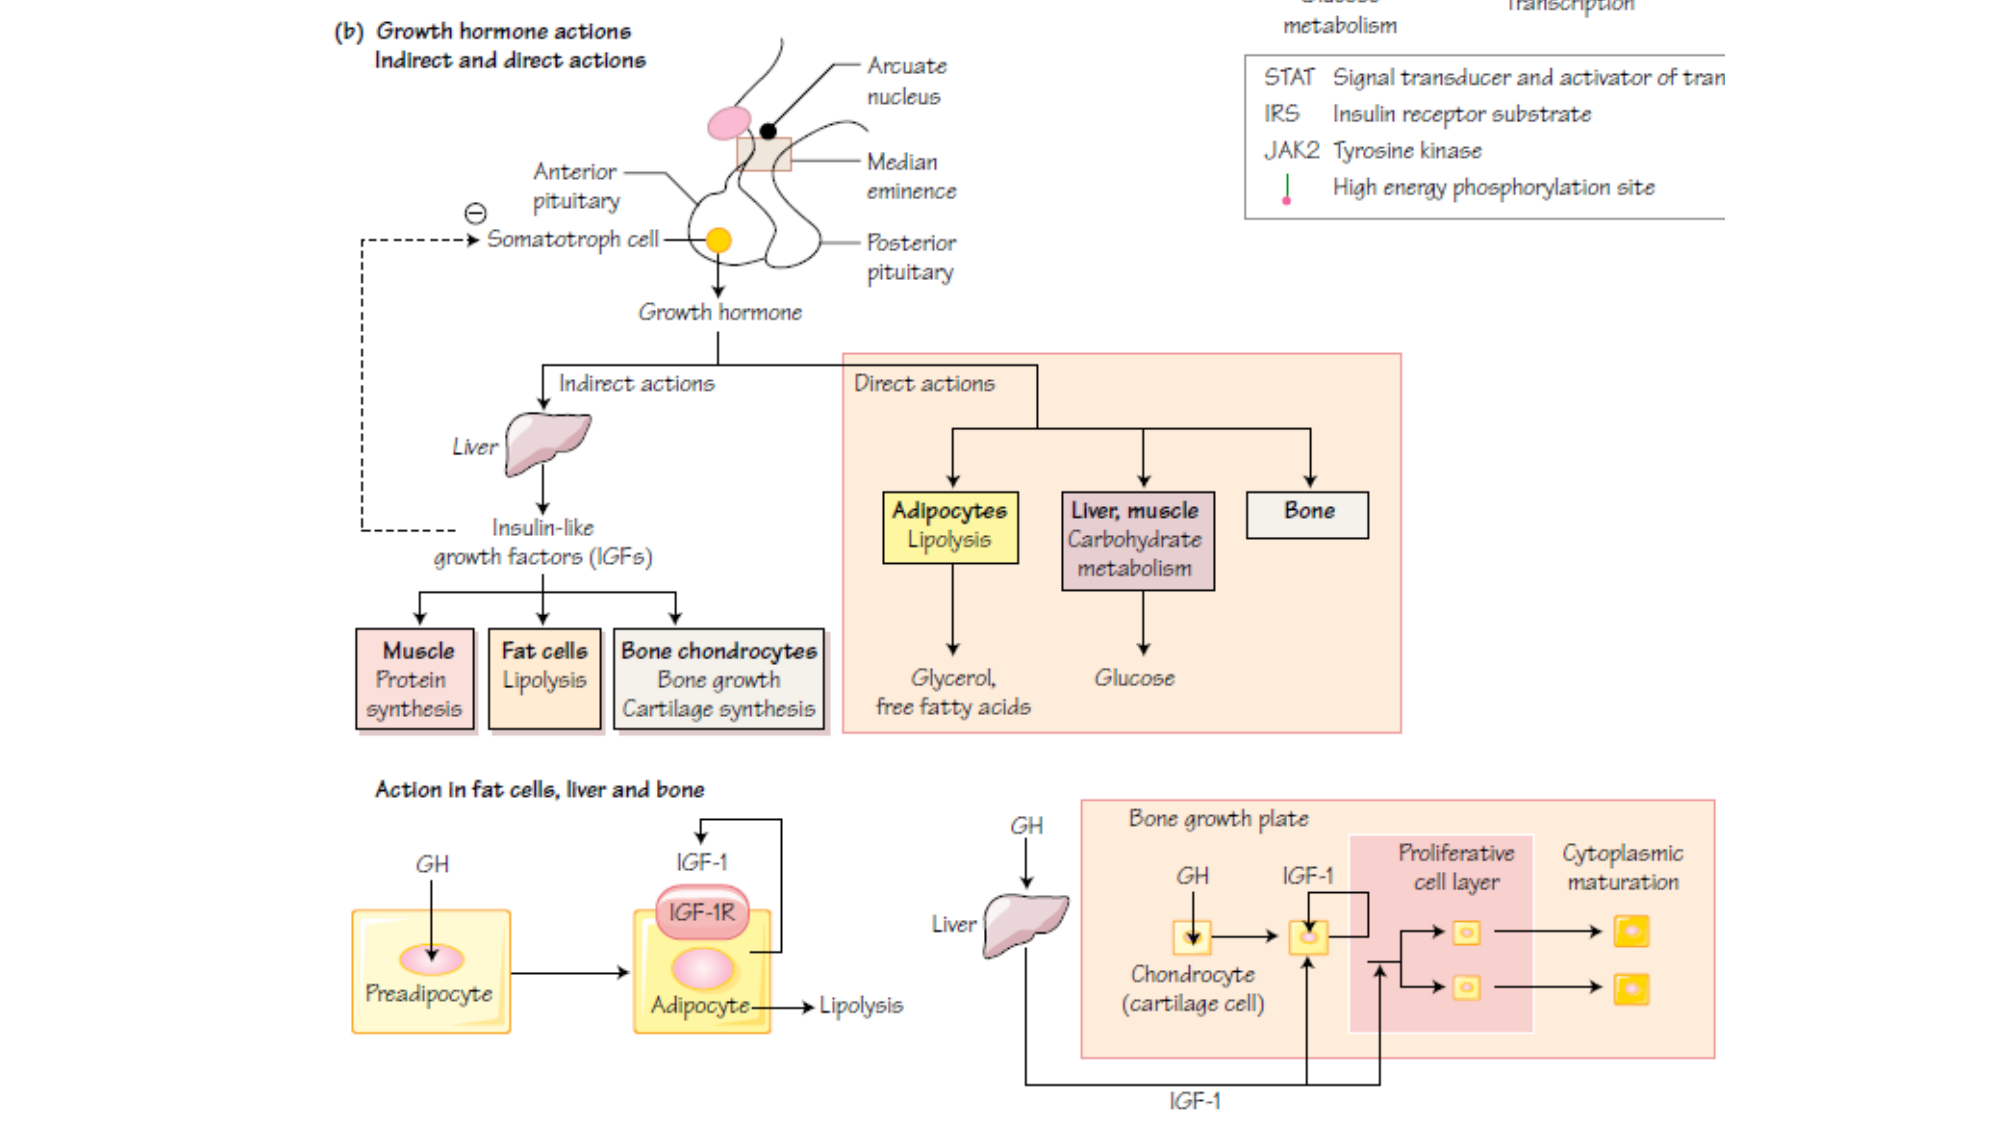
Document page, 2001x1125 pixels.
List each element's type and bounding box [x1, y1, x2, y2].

picture [299, 0, 1725, 1125]
